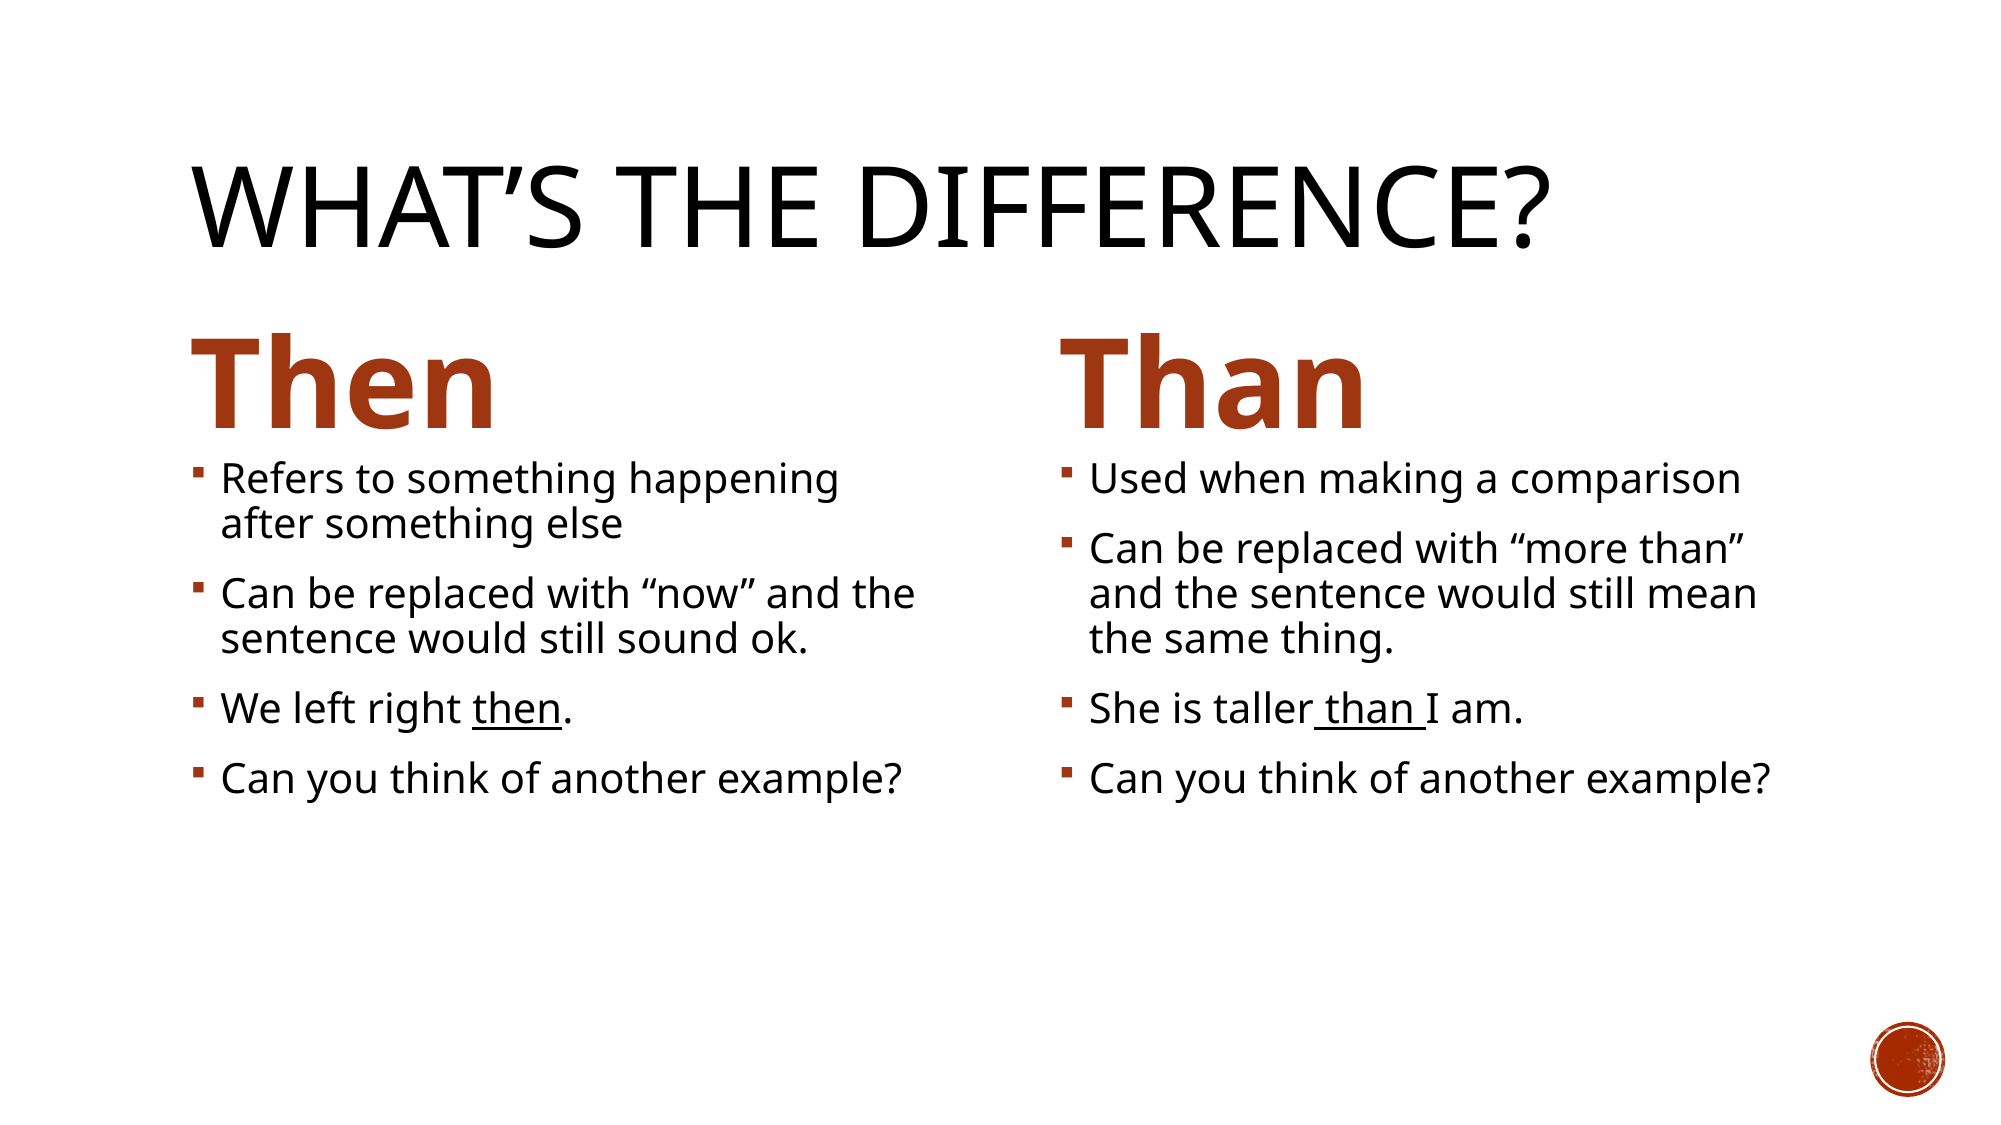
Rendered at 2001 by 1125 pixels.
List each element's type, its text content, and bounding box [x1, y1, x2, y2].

list Refers to something happening after something else Can be replaced with “now” and the sentence would still sound ok. We left right then. Can you think of another example? [175, 450, 956, 990]
list Than [1043, 336, 1824, 441]
title What’s the Difference? [175, 79, 1826, 344]
list Used when making a comparison Can be replaced with “more than” and the sentence would still mean the same thing. She is taller than I am. Can you think of another example? [1043, 450, 1824, 990]
list Then [174, 336, 955, 441]
